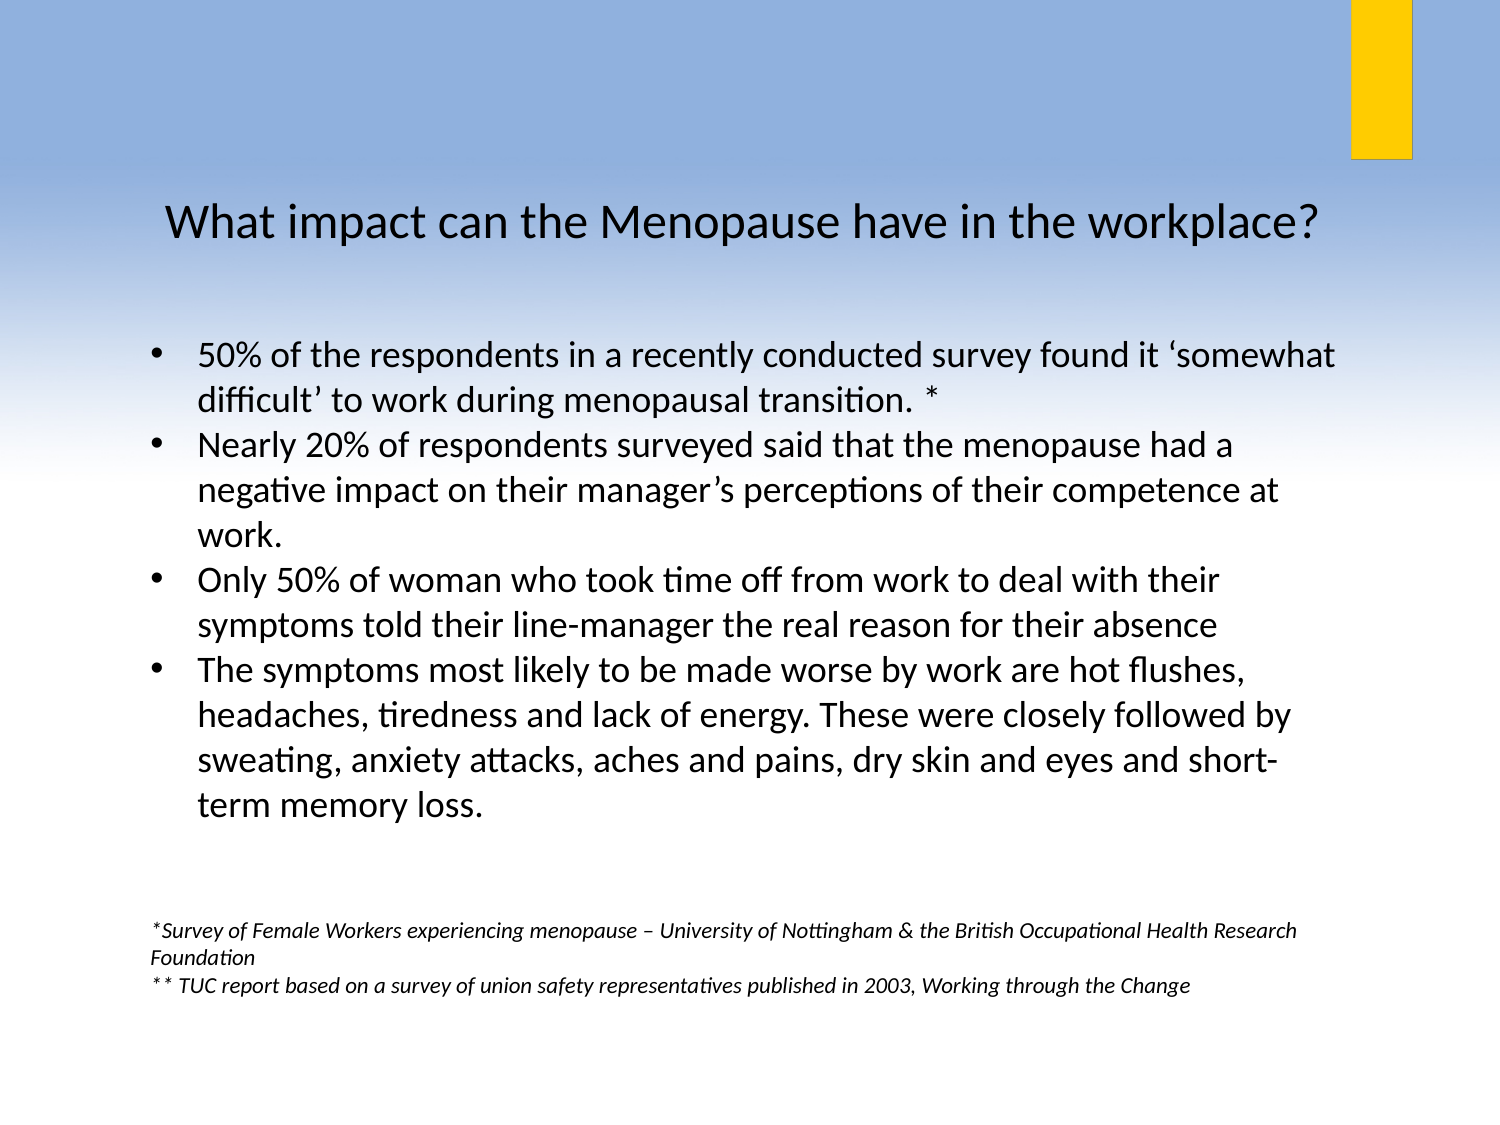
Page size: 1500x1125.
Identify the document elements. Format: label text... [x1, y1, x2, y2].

picture [0, 0, 1500, 1125]
text_box What impact can the Menopause have in the workplace? [149, 217, 1500, 256]
text_box 50% of the respondents in a recently conducted survey found it ‘somewhat difficult’ to work during menopausal transition. * Nearly 20% of respondents surveyed said that the menopause had a negative impact on their manager’s perceptions of their competence at work. Only 50% of woman who took time off from work to deal with their symptoms told their line-manager the real reason for their absence The symptoms most likely to be made worse by work are hot flushes, headaches, tiredness and lack of energy. These were closely followed by sweating, anxiety attacks, aches and pains, dry skin and eyes and short-term memory loss. *Survey of Female Workers experiencing menopause – University of Nottingham & the British Occupational Health Research Foundation ** TUC report based on a survey of union safety representatives published in 2003, Working through the Change [135, 323, 1365, 1006]
